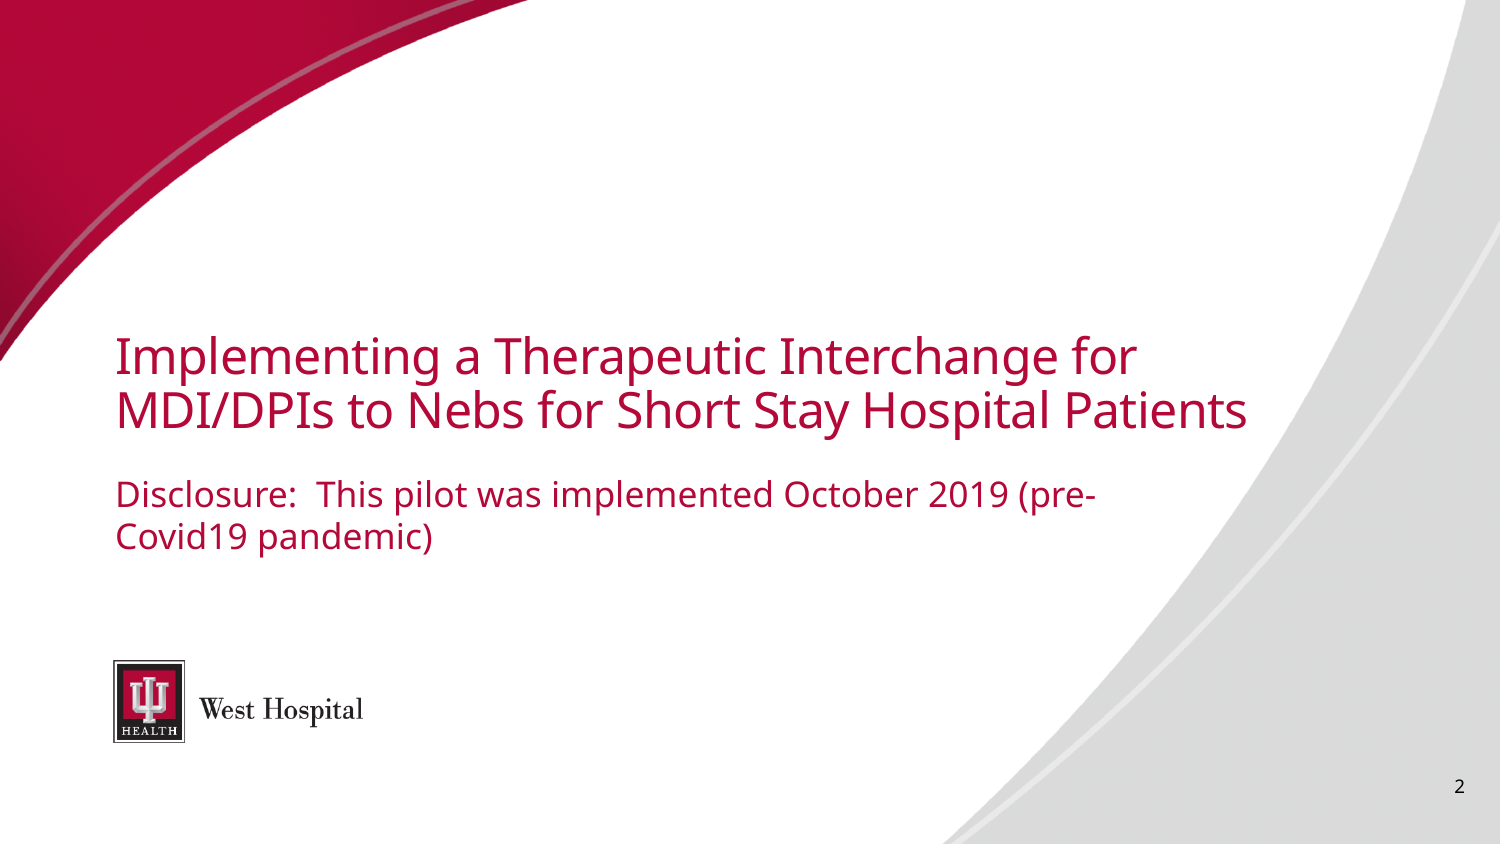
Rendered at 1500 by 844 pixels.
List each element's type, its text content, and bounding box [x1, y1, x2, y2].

picture [0, 0, 1500, 844]
slide_number 2 [1346, 765, 1465, 811]
subtitle Disclosure: This pilot was implemented October 2019 (pre-Covid19 pandemic) [115, 469, 1215, 560]
title Implementing a Therapeutic Interchange for MDI/DPIs to Nebs for Short Stay Hospital Patients [115, 280, 1305, 490]
